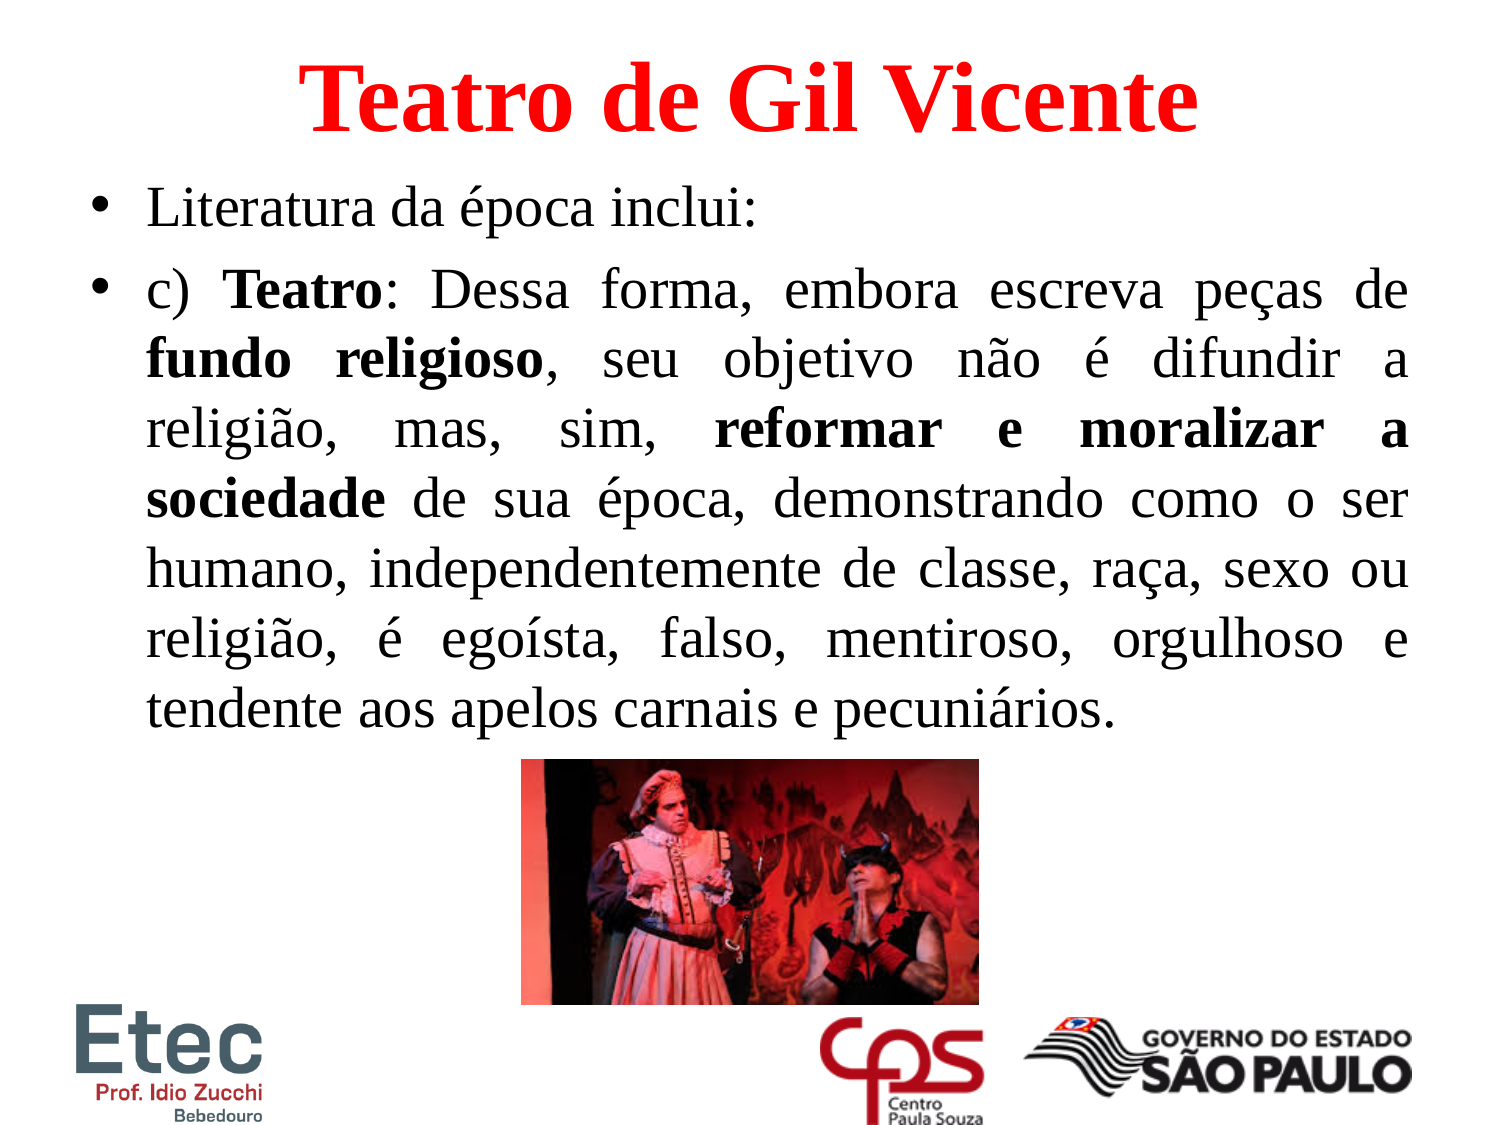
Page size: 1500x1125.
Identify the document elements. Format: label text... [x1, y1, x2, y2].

list Literatura da época inclui: c) Teatro: Dessa forma, embora escreva peças de fundo religioso, seu objetivo não é difundir a religião, mas, sim, reformar e moralizar a sociedade de sua época, demonstrando como o ser humano, independentemente de classe, raça, sexo ou religião, é egoísta, falso, mentiroso, orgulhoso e tendente aos apelos carnais e pecuniários. [75, 160, 1425, 1005]
text_box [708, 102, 792, 133]
picture [76, 1004, 262, 1122]
picture [520, 759, 980, 1005]
picture [820, 1016, 1412, 1125]
title Teatro de Gil Vicente [75, 45, 1425, 138]
